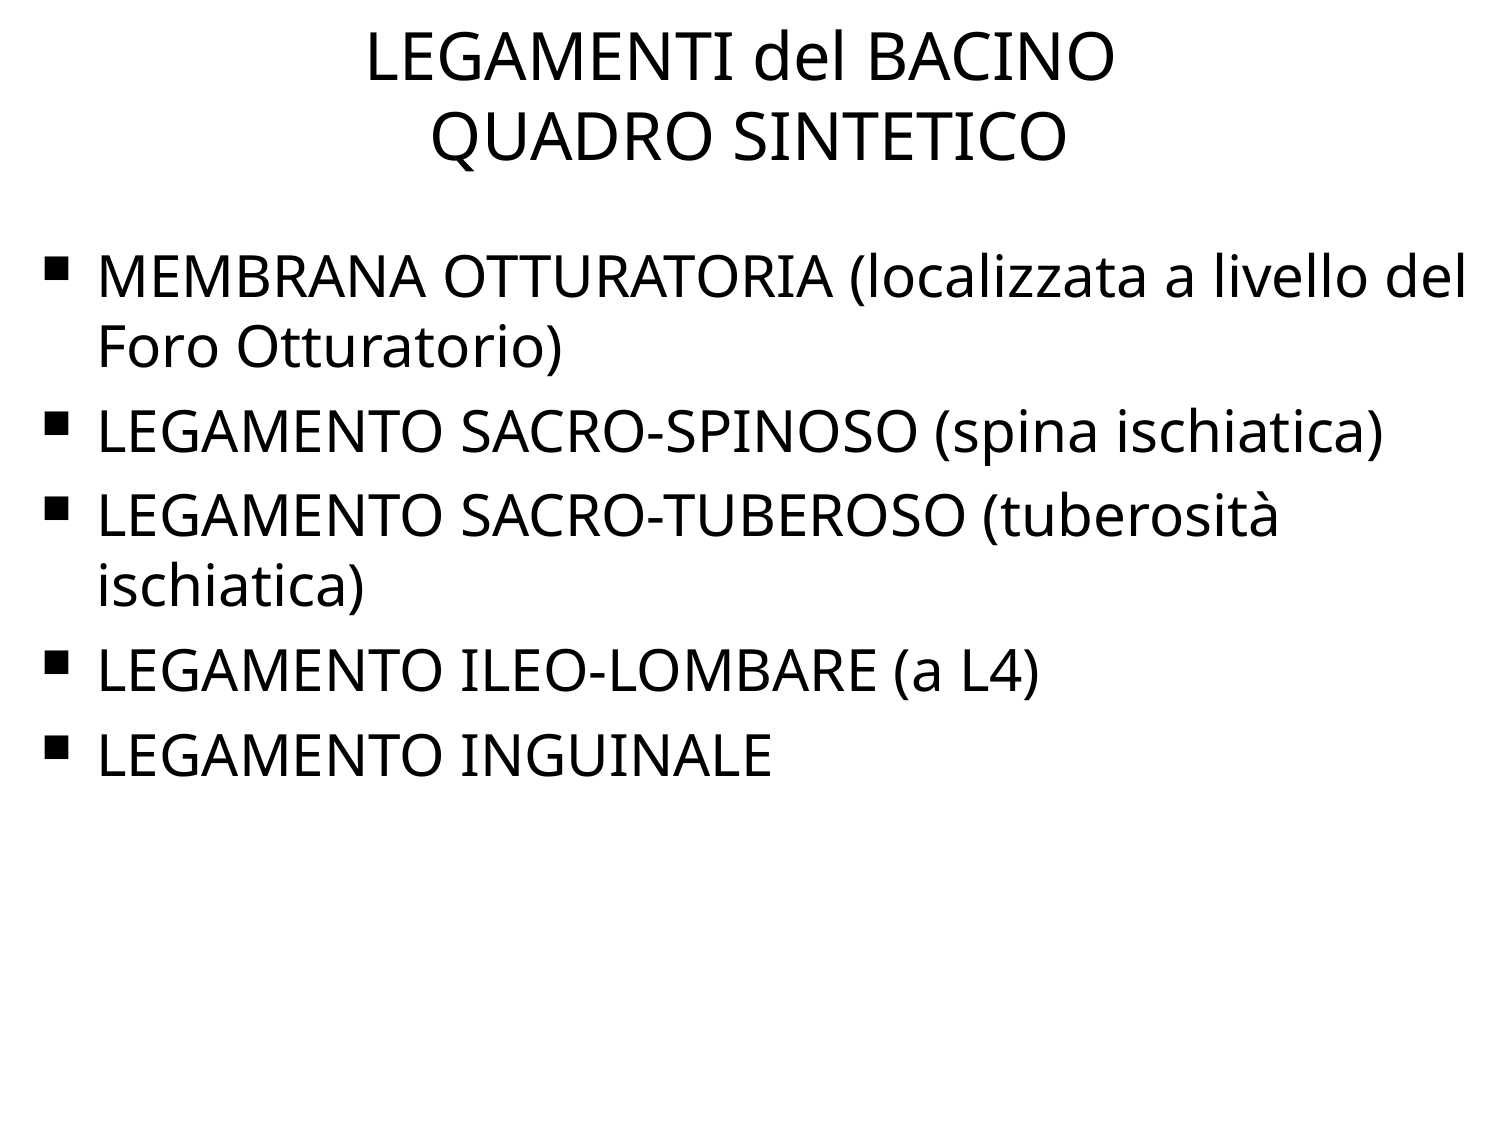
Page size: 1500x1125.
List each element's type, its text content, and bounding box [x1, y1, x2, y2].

list MEMBRANA OTTURATORIA (localizzata a livello del Foro Otturatorio) LEGAMENTO SACRO-SPINOSO (spina ischiatica) LEGAMENTO SACRO-TUBEROSO (tuberosità ischiatica) LEGAMENTO ILEO-LOMBARE (a L4) LEGAMENTO INGUINALE [26, 231, 1498, 1125]
title LEGAMENTI del BACINO QUADRO SINTETICO [0, 0, 1500, 188]
